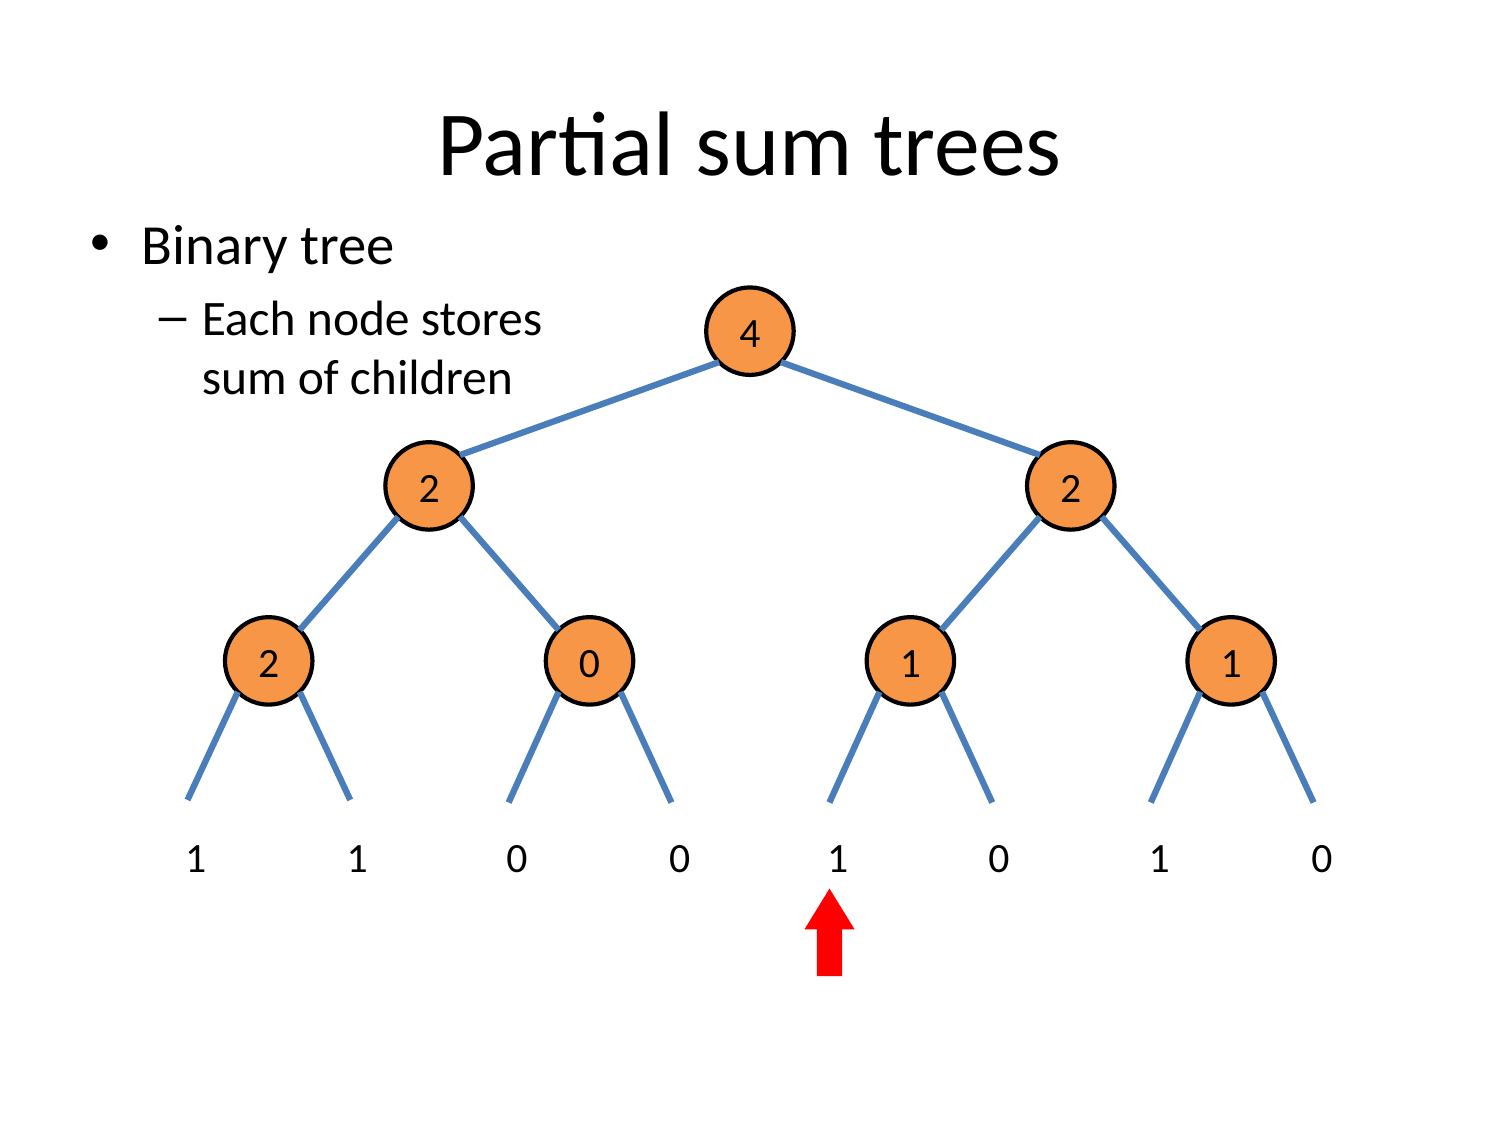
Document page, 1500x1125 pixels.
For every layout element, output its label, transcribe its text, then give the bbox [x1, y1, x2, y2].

list Binary tree Each node stores sum of children [75, 200, 1425, 413]
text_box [174, 287, 1327, 889]
text_box [802, 897, 857, 979]
title Partial sum trees [75, 45, 1425, 200]
